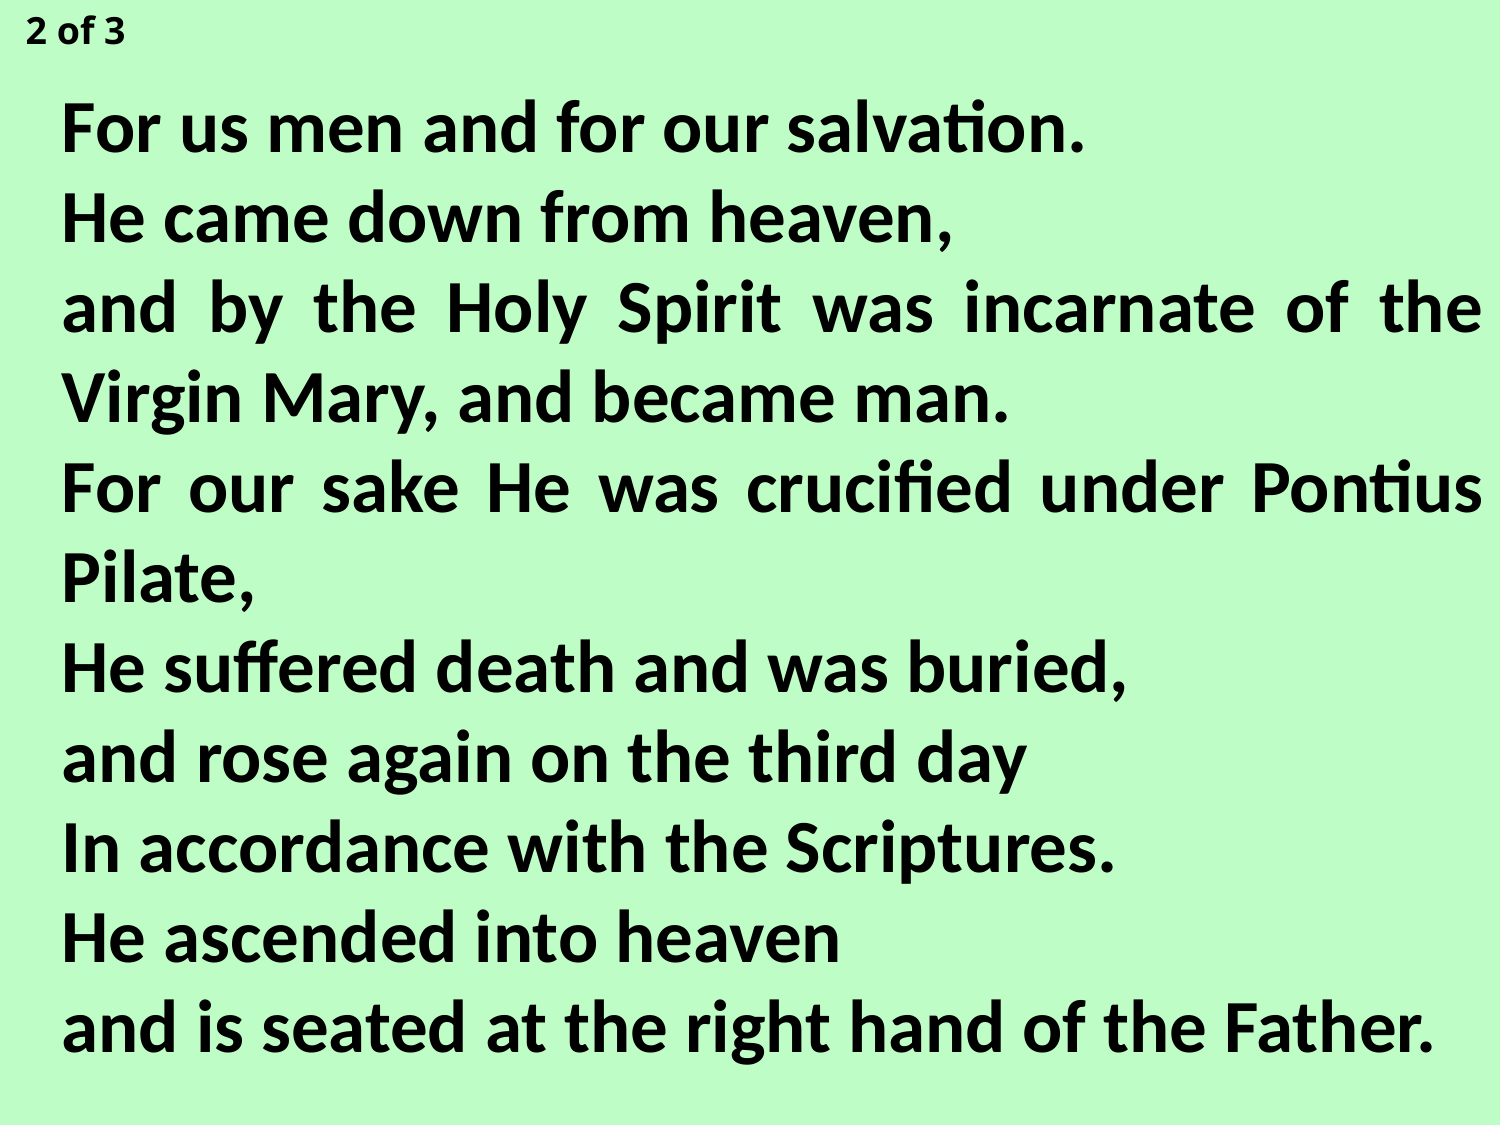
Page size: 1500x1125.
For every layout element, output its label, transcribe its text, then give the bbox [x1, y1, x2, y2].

text_box For us men and for our salvation. He came down from heaven, and by the Holy Spirit was incarnate of the Virgin Mary, and became man. For our sake He was crucified under Pontius Pilate, He suffered death and was buried, and rose again on the third day In accordance with the Scriptures. He ascended into heaven and is seated at the right hand of the Father. [46, 70, 1500, 1075]
text_box 2 of 3 [10, 0, 141, 60]
